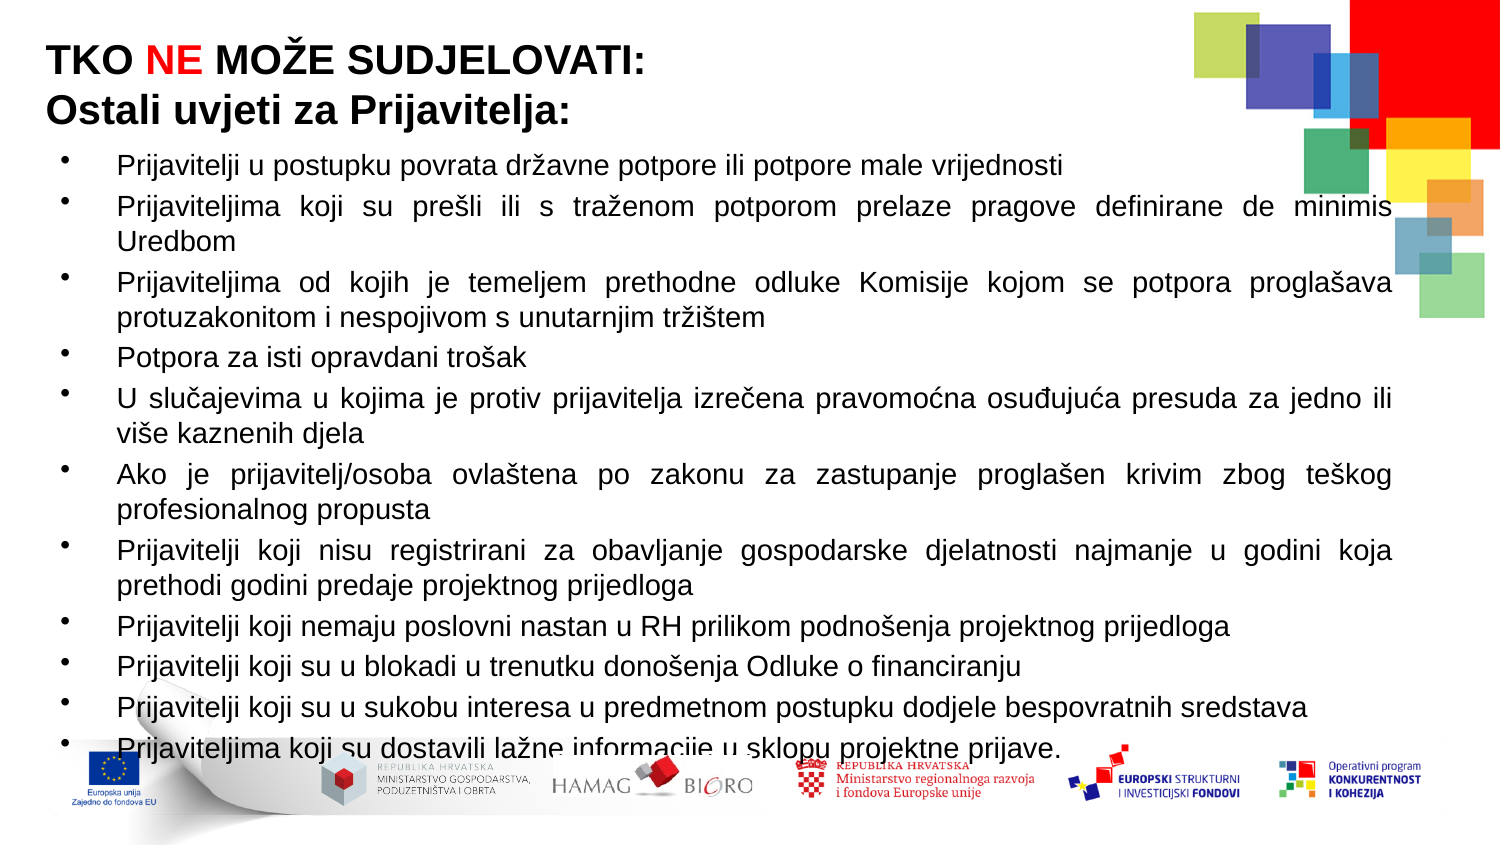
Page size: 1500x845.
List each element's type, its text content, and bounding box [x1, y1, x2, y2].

title TKO NE MOŽE SUDJELOVATI: Ostali uvjeti za Prijavitelja: [45, 33, 1251, 124]
text_box Prijavitelji u postupku povrata državne potpore ili potpore male vrijednosti Prijaviteljima koji su prešli ili s traženom potporom prelaze pragove definirane de minimis Uredbom Prijaviteljima od kojih je temeljem prethodne odluke Komisije kojom se potpora proglašava protuzakonitom i nespojivom s unutarnjim tržištem Potpora za isti opravdani trošak U slučajevima u kojima je protiv prijavitelja izrečena pravomoćna osuđujuća presuda za jedno ili više kaznenih djela Ako je prijavitelj/osoba ovlaštena po zakonu za zastupanje proglašen krivim zbog teškog profesionalnog propusta Prijavitelji koji nisu registrirani za obavljanje gospodarske djelatnosti najmanje u godini koja prethodi godini predaje projektnog prijedloga Prijavitelji koji nemaju poslovni nastan u RH prilikom podnošenja projektnog prijedloga Prijavitelji koji su u blokadi u trenutku donošenja Odluke o financiranju Prijavitelji koji su u sukobu interesa u predmetnom postupku dodjele bespovratnih sredstava Prijaviteljima koji su dostavili lažne informacije u sklopu projektne prijave. [45, 139, 1410, 758]
picture [1194, 0, 1500, 318]
picture [47, 678, 1450, 845]
text_box [553, 755, 753, 797]
